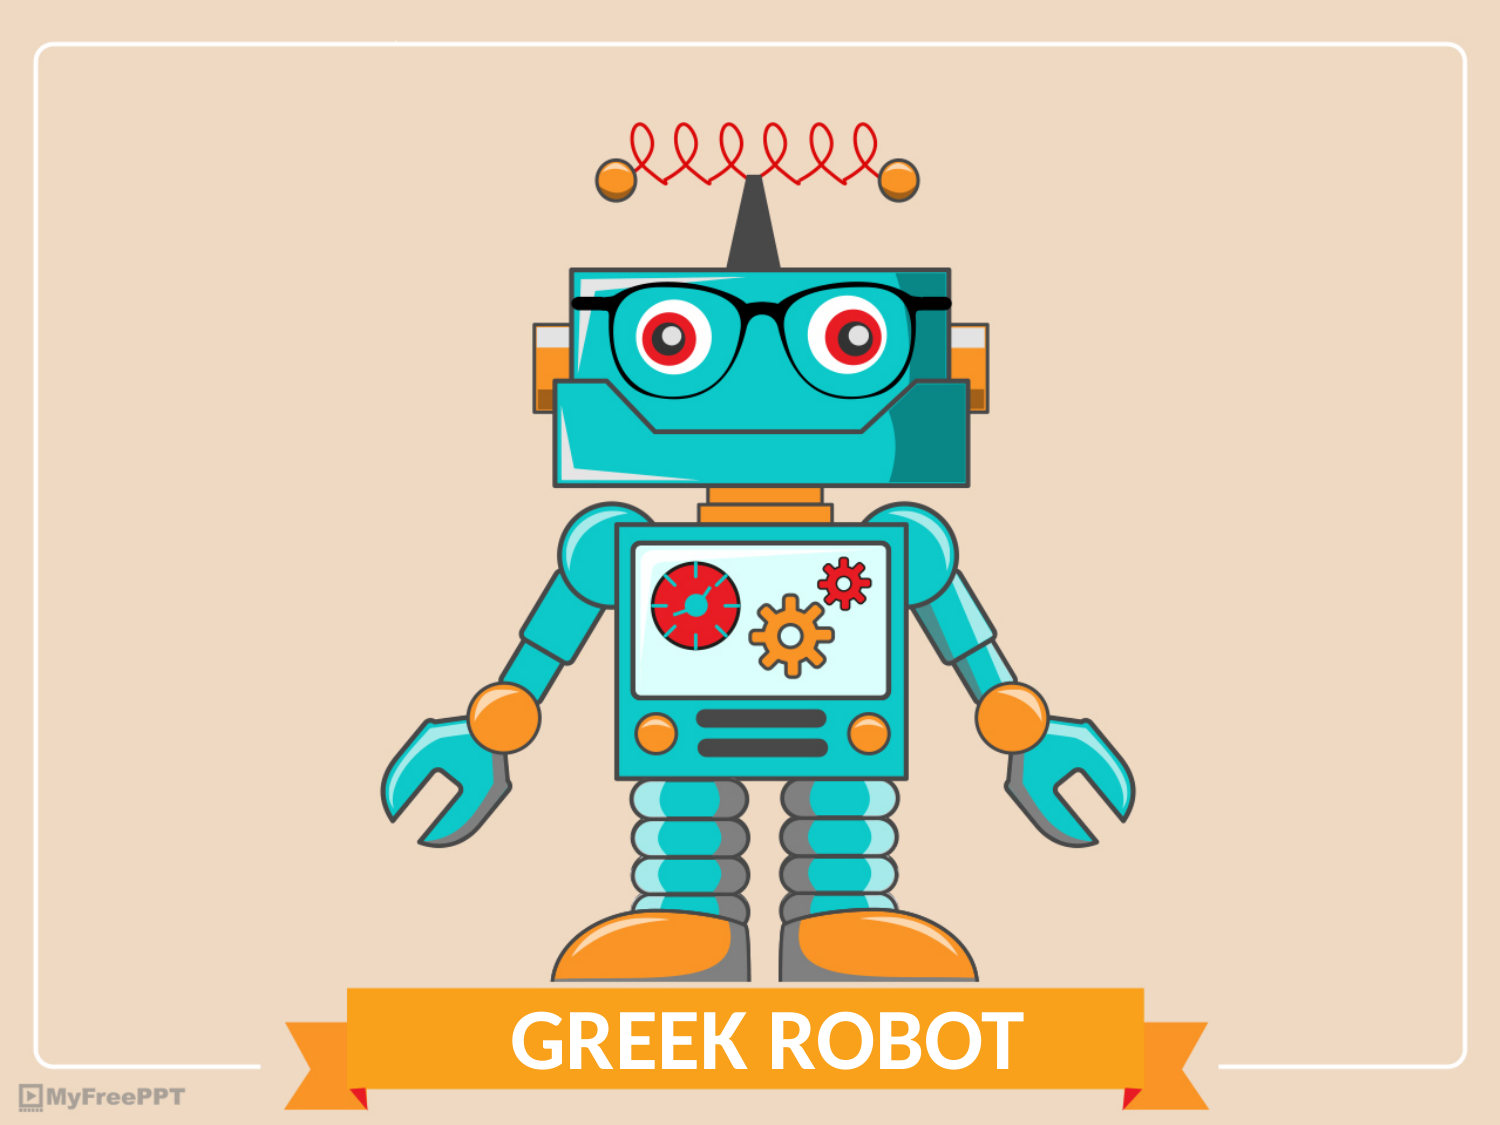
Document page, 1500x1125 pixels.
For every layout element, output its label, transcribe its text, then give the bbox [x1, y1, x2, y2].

text_box GREEK ROBOT [412, 974, 1124, 1095]
picture [0, 0, 1500, 1125]
